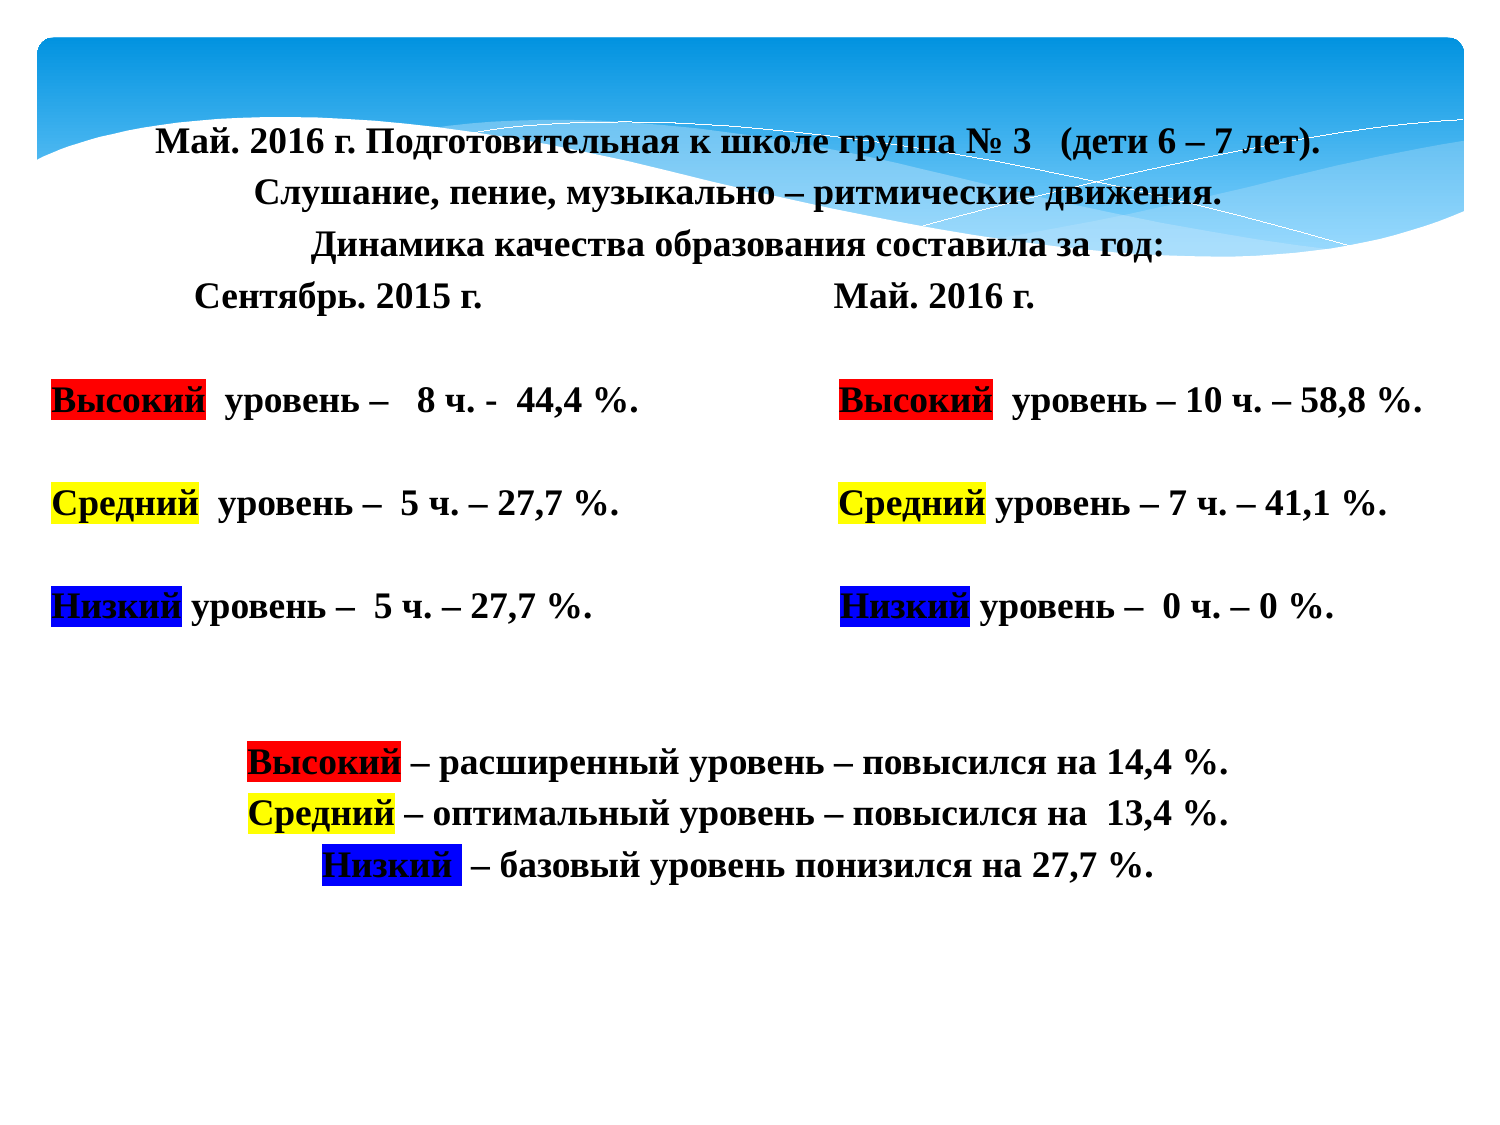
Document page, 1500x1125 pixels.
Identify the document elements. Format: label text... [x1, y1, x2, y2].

text_box Май. 2016 г. Подготовительная к школе группа № 3 (дети 6 – 7 лет). Слушание, пение, музыкально – ритмические движения. Динамика качества образования составила за год: Сентябрь. 2015 г. Май. 2016 г. Высокий уровень – 8 ч. - 44,4 %. Высокий уровень – 10 ч. – 58,8 %. Средний уровень – 5 ч. – 27,7 %. Средний уровень – 7 ч. – 41,1 %. Низкий уровень – 5 ч. – 27,7 %. Низкий уровень – 0 ч. – 0 %. Высокий – расширенный уровень – повысился на 14,4 %. Средний – оптимальный уровень – повысился на 13,4 %. Низкий – базовый уровень понизился на 27,7 %. [17, 101, 1459, 893]
